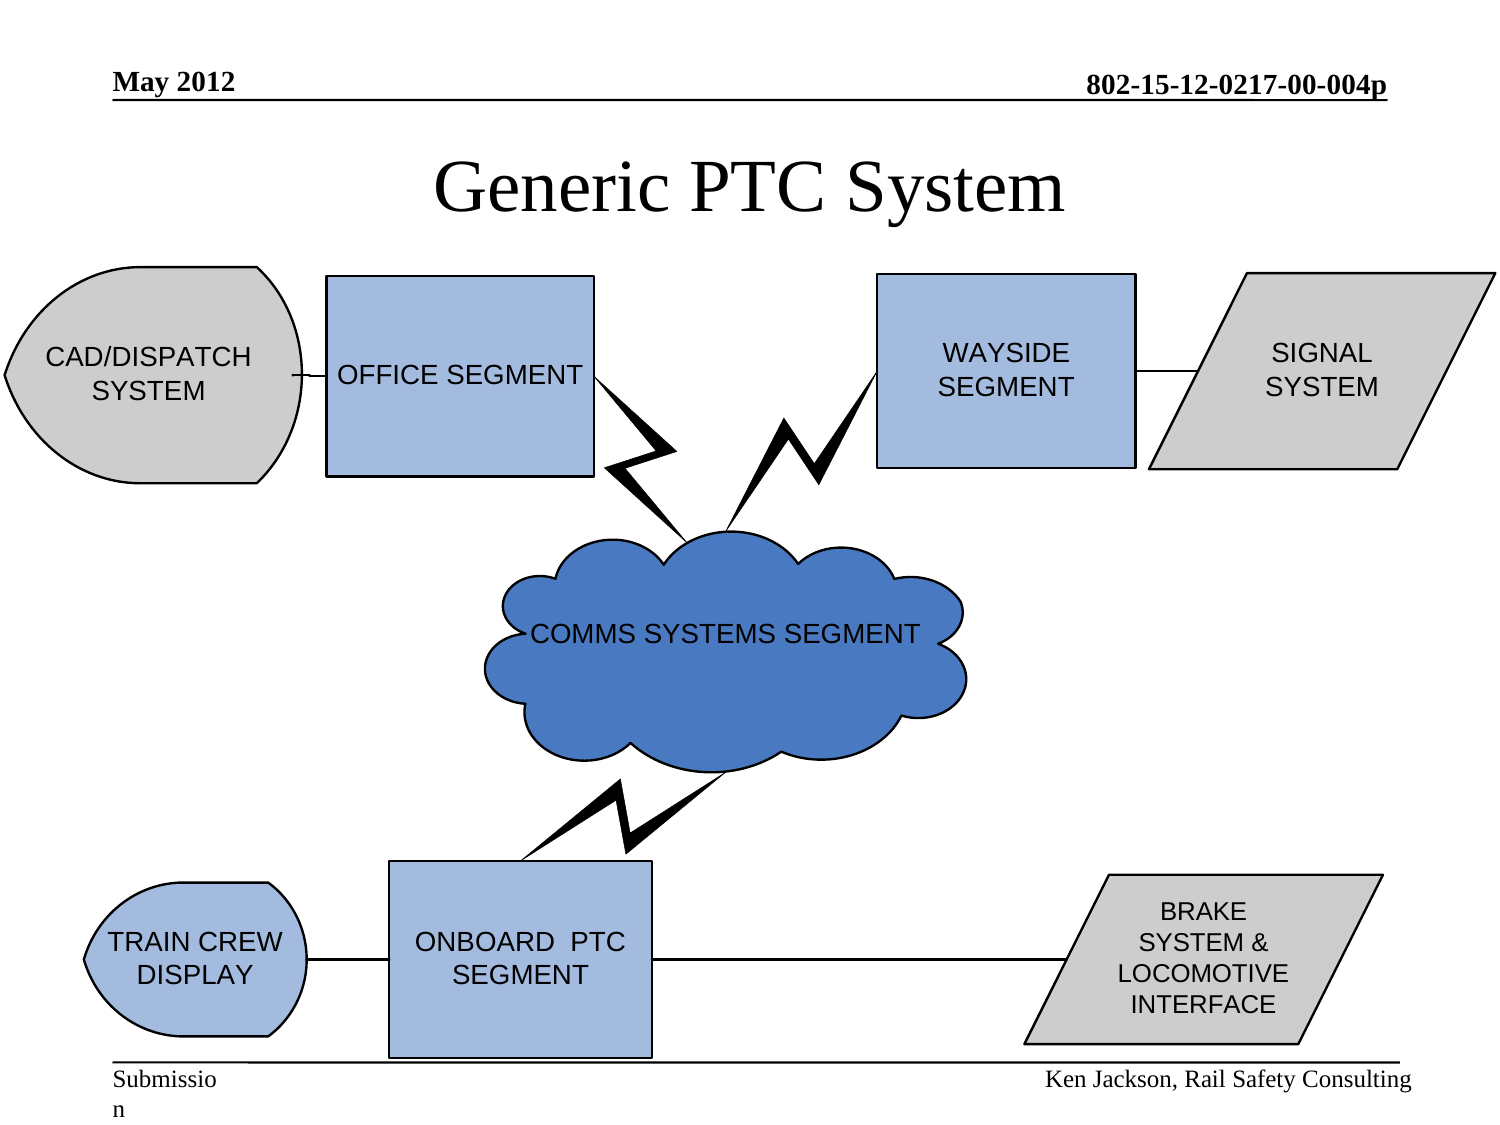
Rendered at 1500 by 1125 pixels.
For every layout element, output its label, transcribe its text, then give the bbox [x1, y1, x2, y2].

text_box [0, 262, 1500, 1063]
footer Ken Jackson, Rail Safety Consulting [899, 1073, 1413, 1093]
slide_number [112, 61, 376, 98]
title Generic PTC System [112, 112, 1388, 251]
